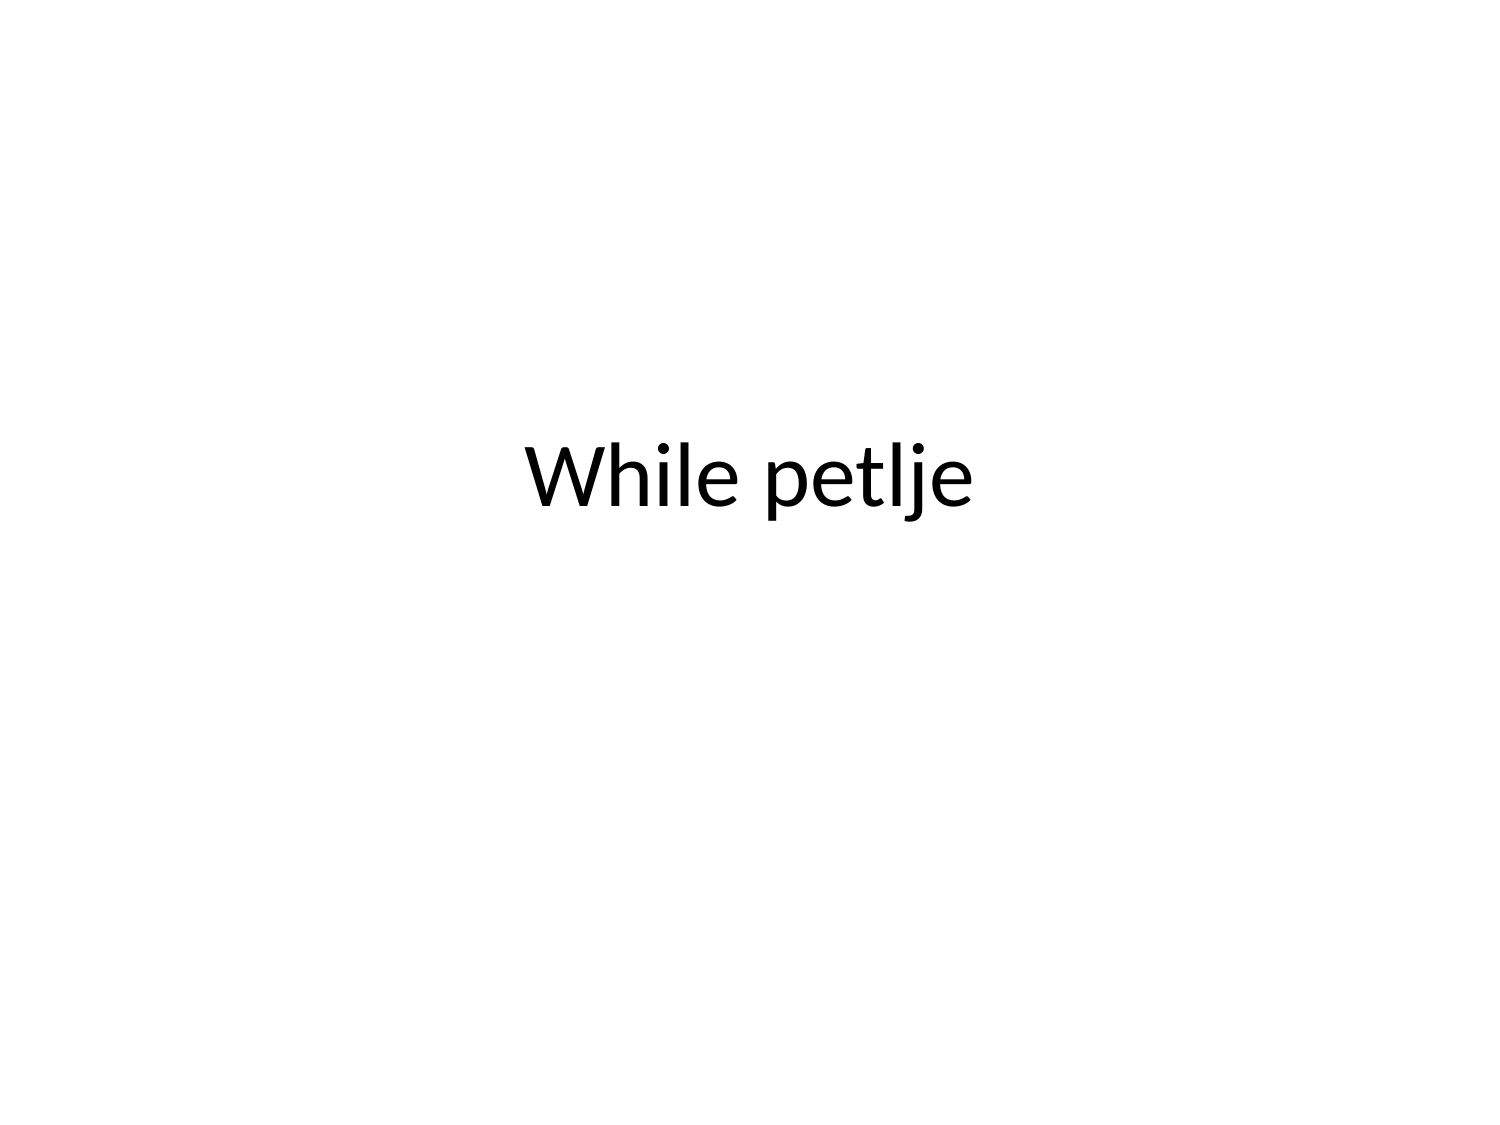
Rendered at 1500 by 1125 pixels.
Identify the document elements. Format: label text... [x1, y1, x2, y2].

title While petlje [112, 349, 1388, 591]
